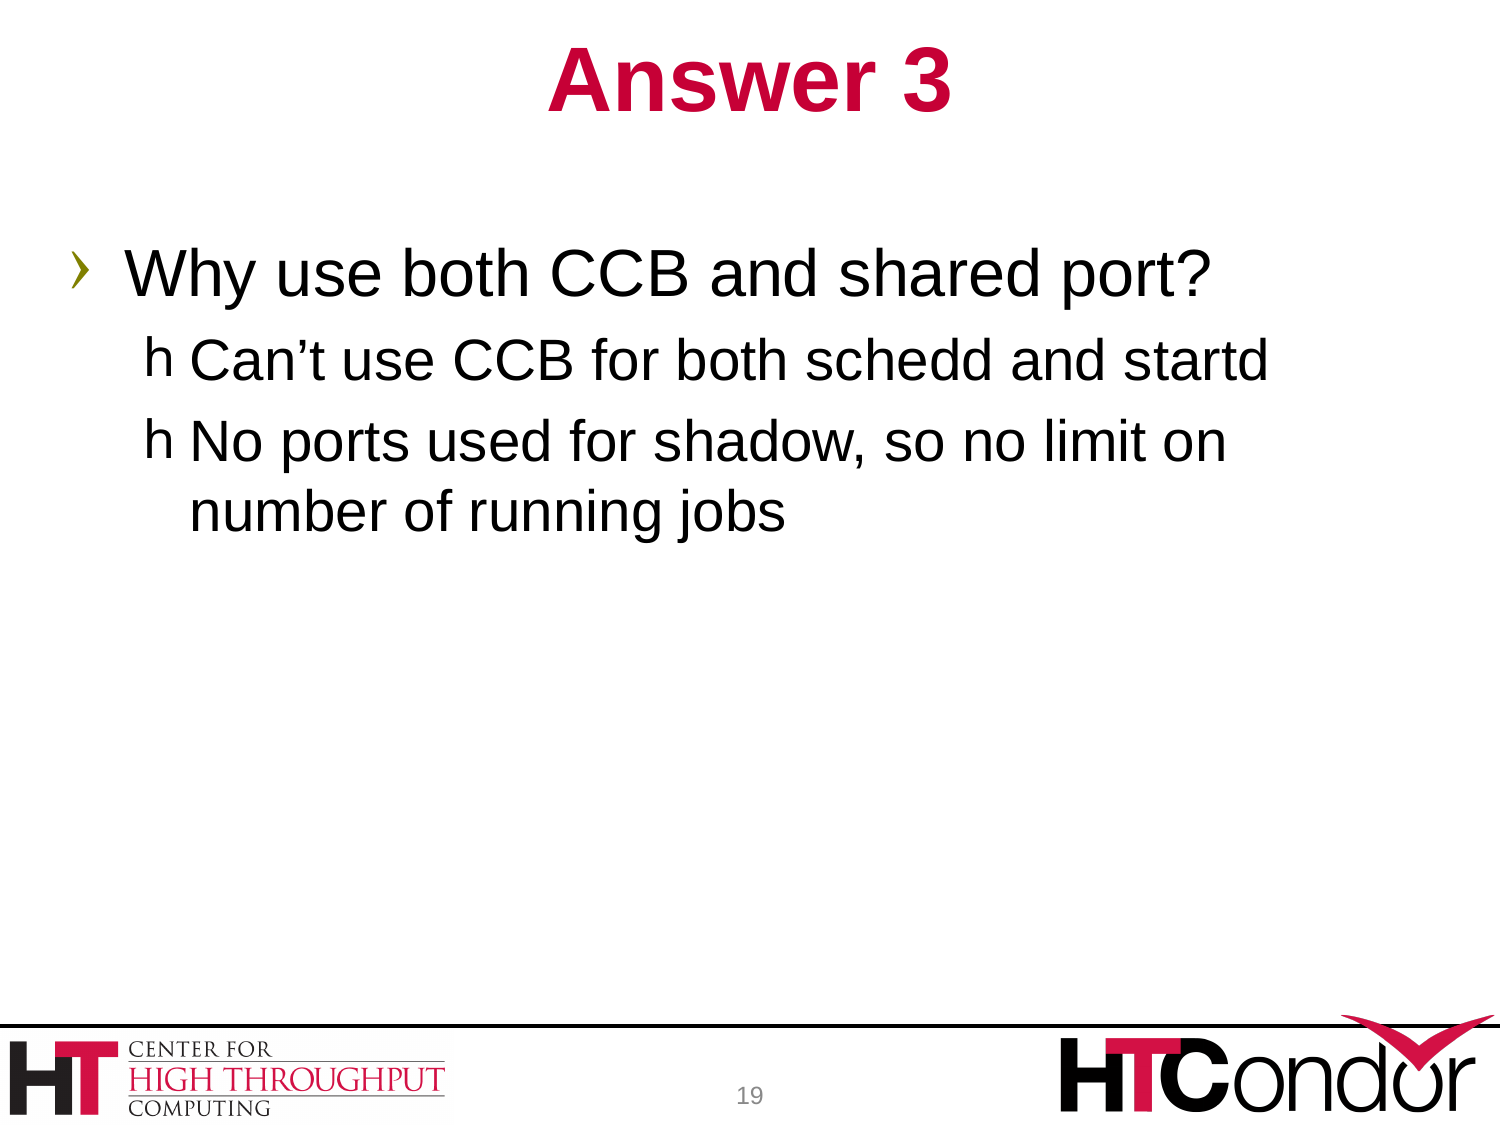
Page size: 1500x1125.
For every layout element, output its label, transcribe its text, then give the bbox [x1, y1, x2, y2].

title Answer 3 [0, 0, 1500, 150]
picture [1055, 1014, 1500, 1119]
slide_number 19 [575, 1065, 925, 1125]
picture [0, 1029, 454, 1125]
list Why use both CCB and shared port? Can’t use CCB for both schedd and startd No ports used for shadow, so no limit on number of running jobs [52, 222, 1431, 916]
